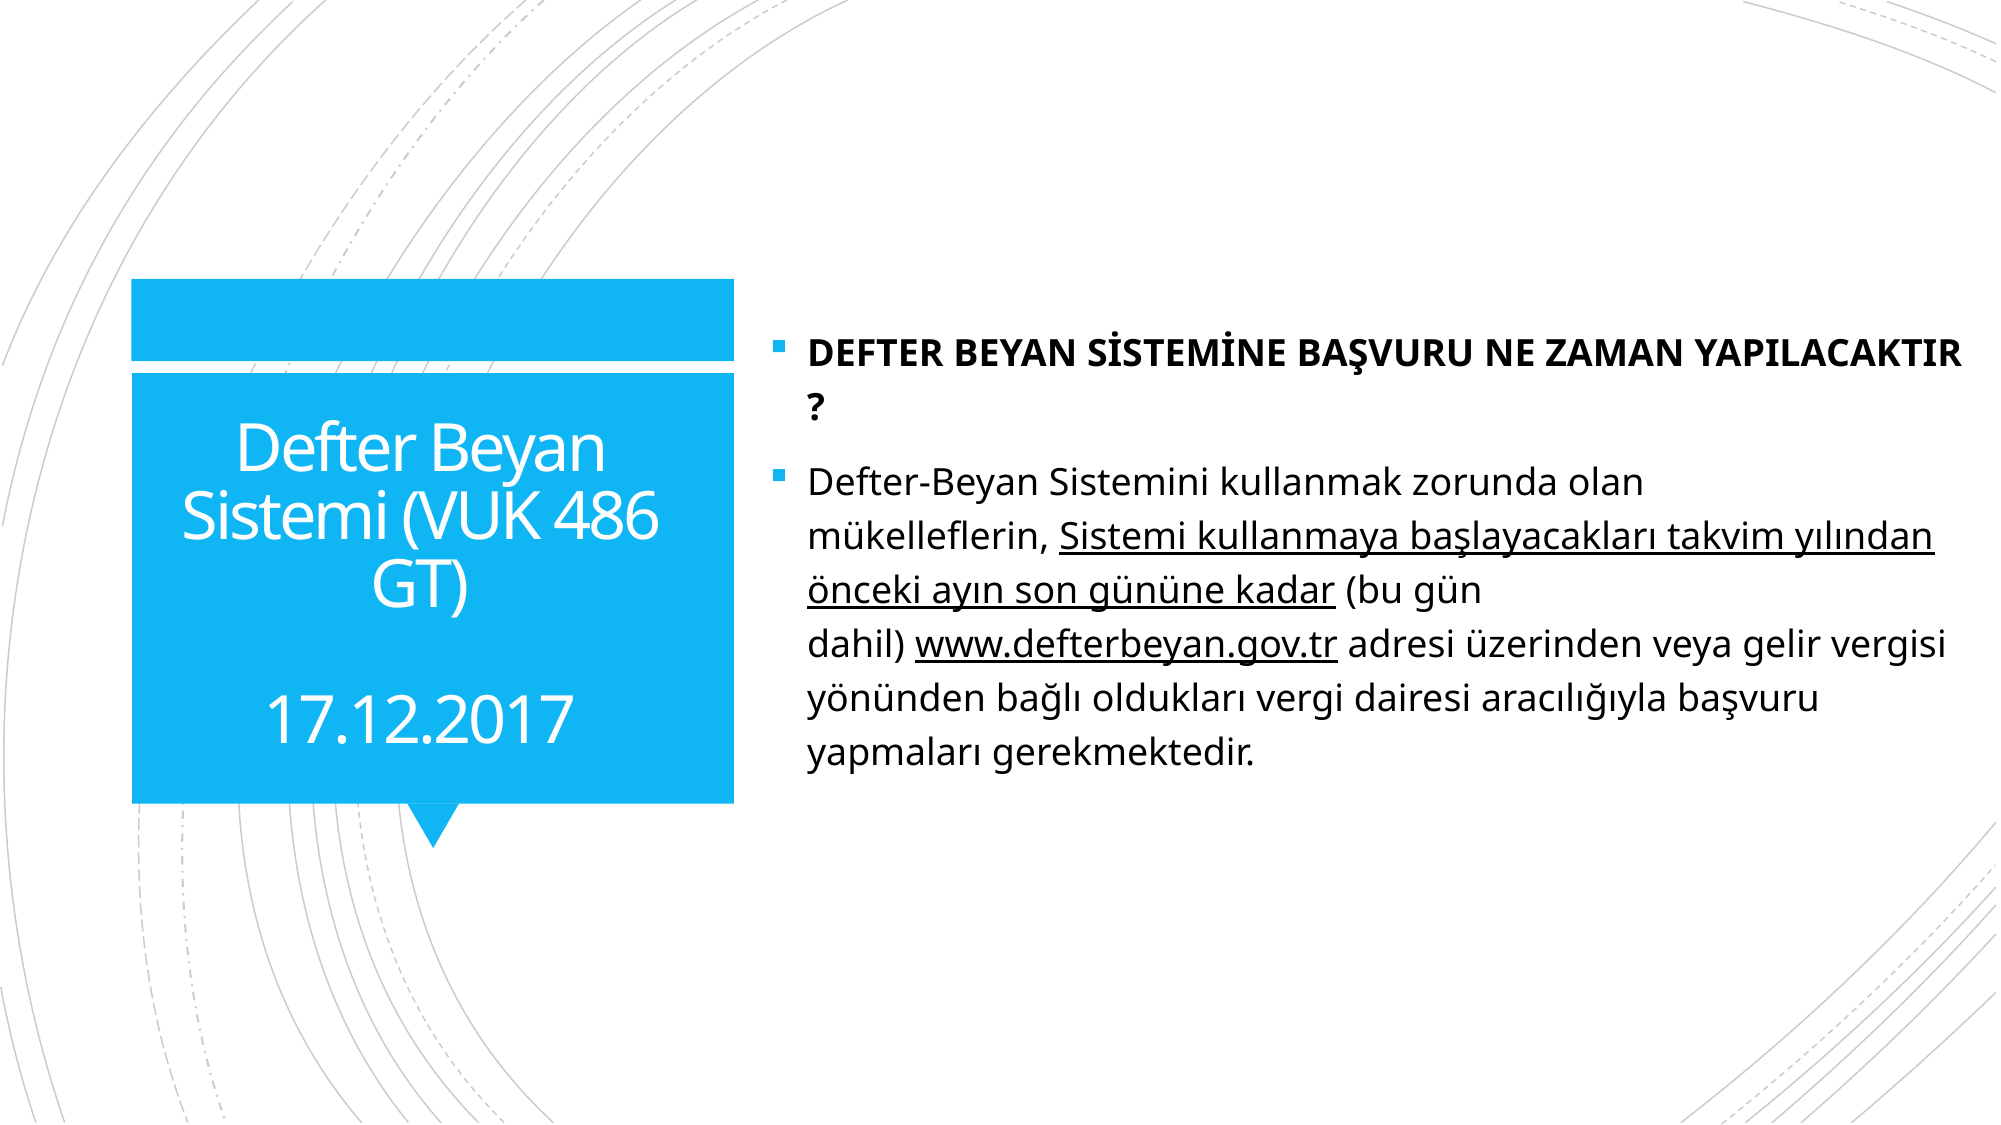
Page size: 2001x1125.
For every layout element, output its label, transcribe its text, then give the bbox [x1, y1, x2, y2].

title Defter Beyan Sistemi (VUK 486 GT) 17.12.2017 [120, 385, 720, 789]
list DEFTER BEYAN SİSTEMİNE BAŞVURU NE ZAMAN YAPILACAKTIR ? Defter-Beyan Sistemini kullanmak zorunda olan mükelleflerin, Sistemi kullanmaya başlayacakları takvim yılından önceki ayın son gününe kadar (bu gün dahil) www.defterbeyan.gov.tr adresi üzerinden veya gelir vergisi yönünden bağlı oldukları vergi dairesi aracılığıyla başvuru yapmaları gerekmektedir. [754, 92, 1980, 1111]
